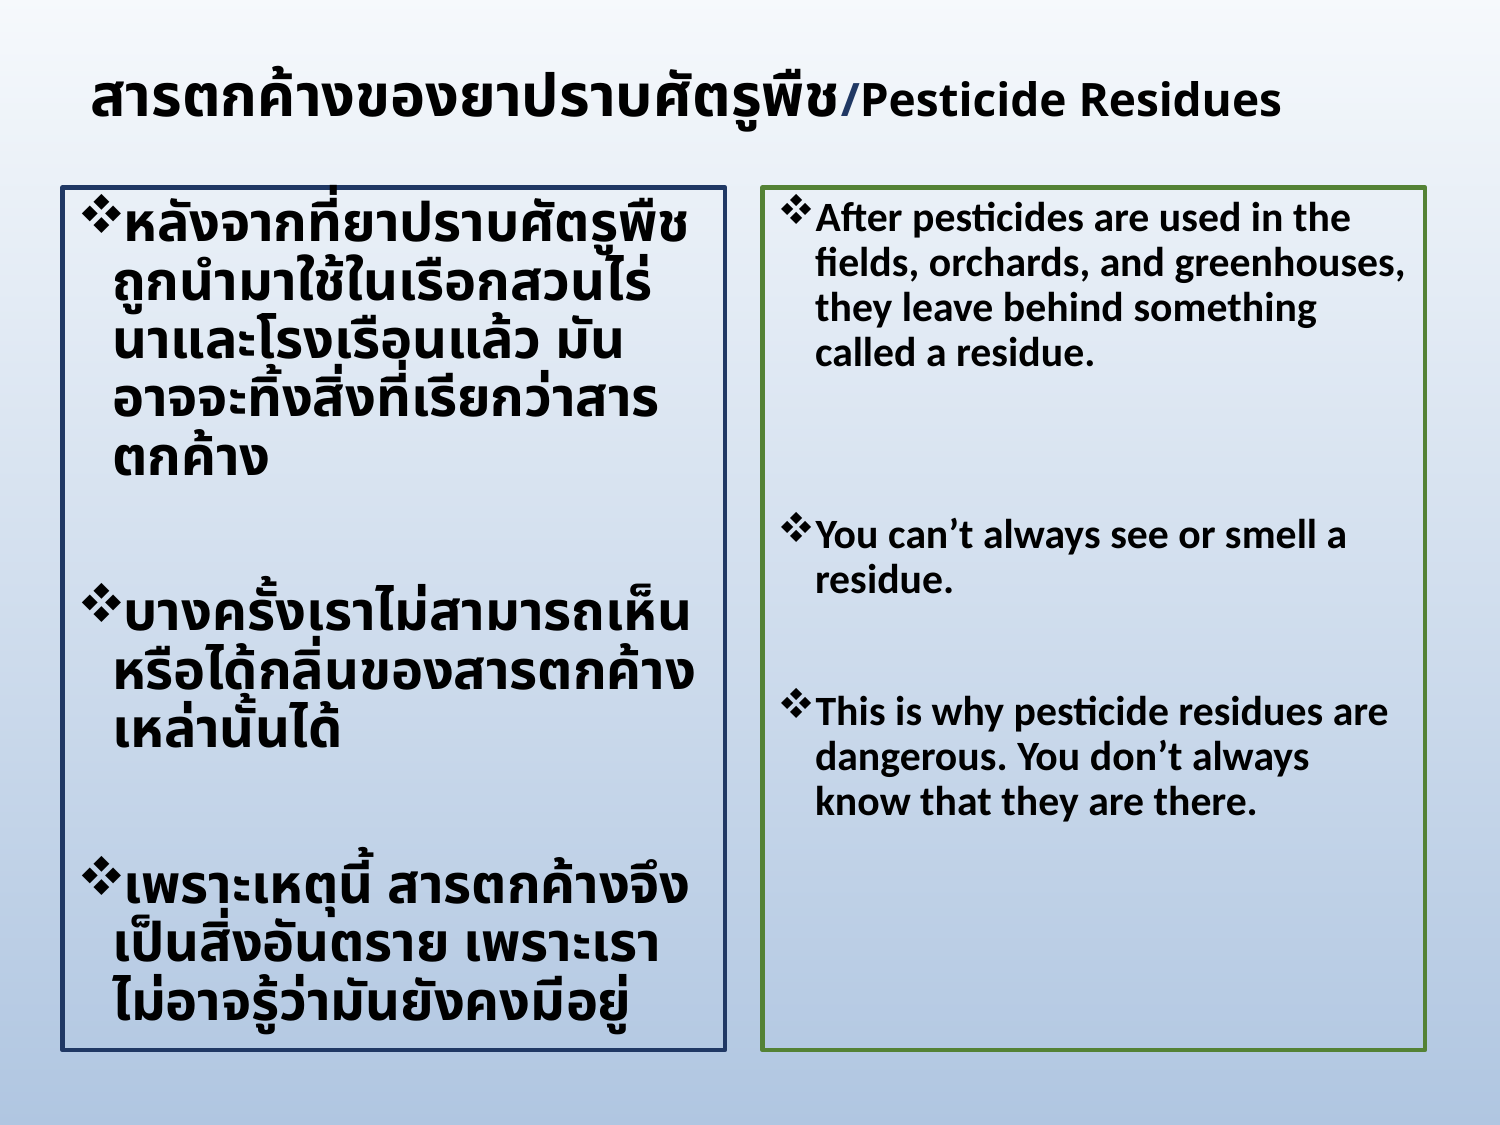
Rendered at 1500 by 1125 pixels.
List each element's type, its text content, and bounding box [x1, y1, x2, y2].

list After pesticides are used in the fields, orchards, and greenhouses, they leave behind something called a residue. You can’t always see or smell a residue. This is why pesticide residues are dangerous. You don’t always know that they are there. [762, 187, 1425, 1050]
list หลังจากที่ยาปราบศัตรูพืชถูกนำมาใช้ในเรือกสวนไร่นาและโรงเรือนแล้ว มันอาจจะทิ้งสิ่งที่เรียกว่าสารตกค้าง บางครั้งเราไม่สามารถเห็นหรือได้กลิ่นของสารตกค้างเหล่านั้นได้ เพราะเหตุนี้ สารตกค้างจึงเป็นสิ่งอันตราย เพราะเราไม่อาจรู้ว่ามันยังคงมีอยู่ [62, 187, 725, 1050]
title สารตกค้างของยาปราบศัตรูพืช/Pesticide Residues [75, 45, 1425, 150]
